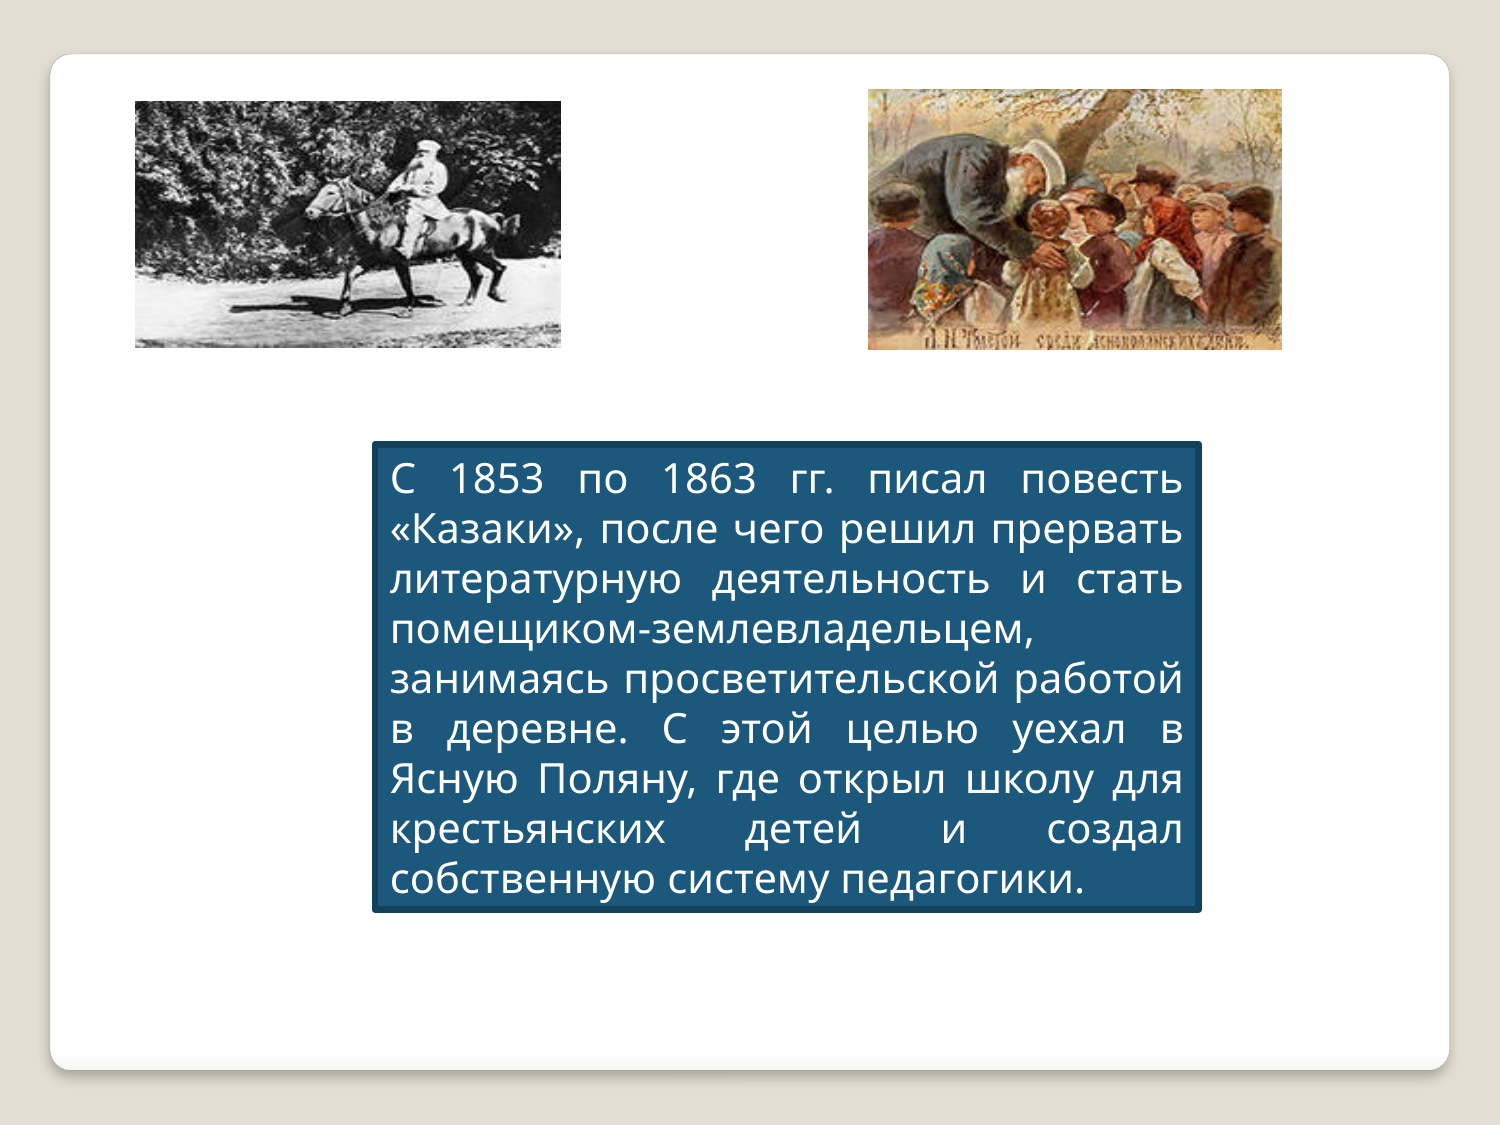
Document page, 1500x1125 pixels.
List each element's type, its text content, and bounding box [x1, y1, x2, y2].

text_box С 1853 по 1863 гг. писал повесть «Казаки», после чего решил прервать литературную деятельность и стать помещиком-землевладельцем, занимаясь просветительской работой в деревне. С этой целью уехал в Ясную Поляну, где открыл школу для крестьянских детей и создал собственную систему педагогики. [372, 441, 1202, 913]
picture [867, 89, 1282, 350]
picture [135, 101, 562, 349]
